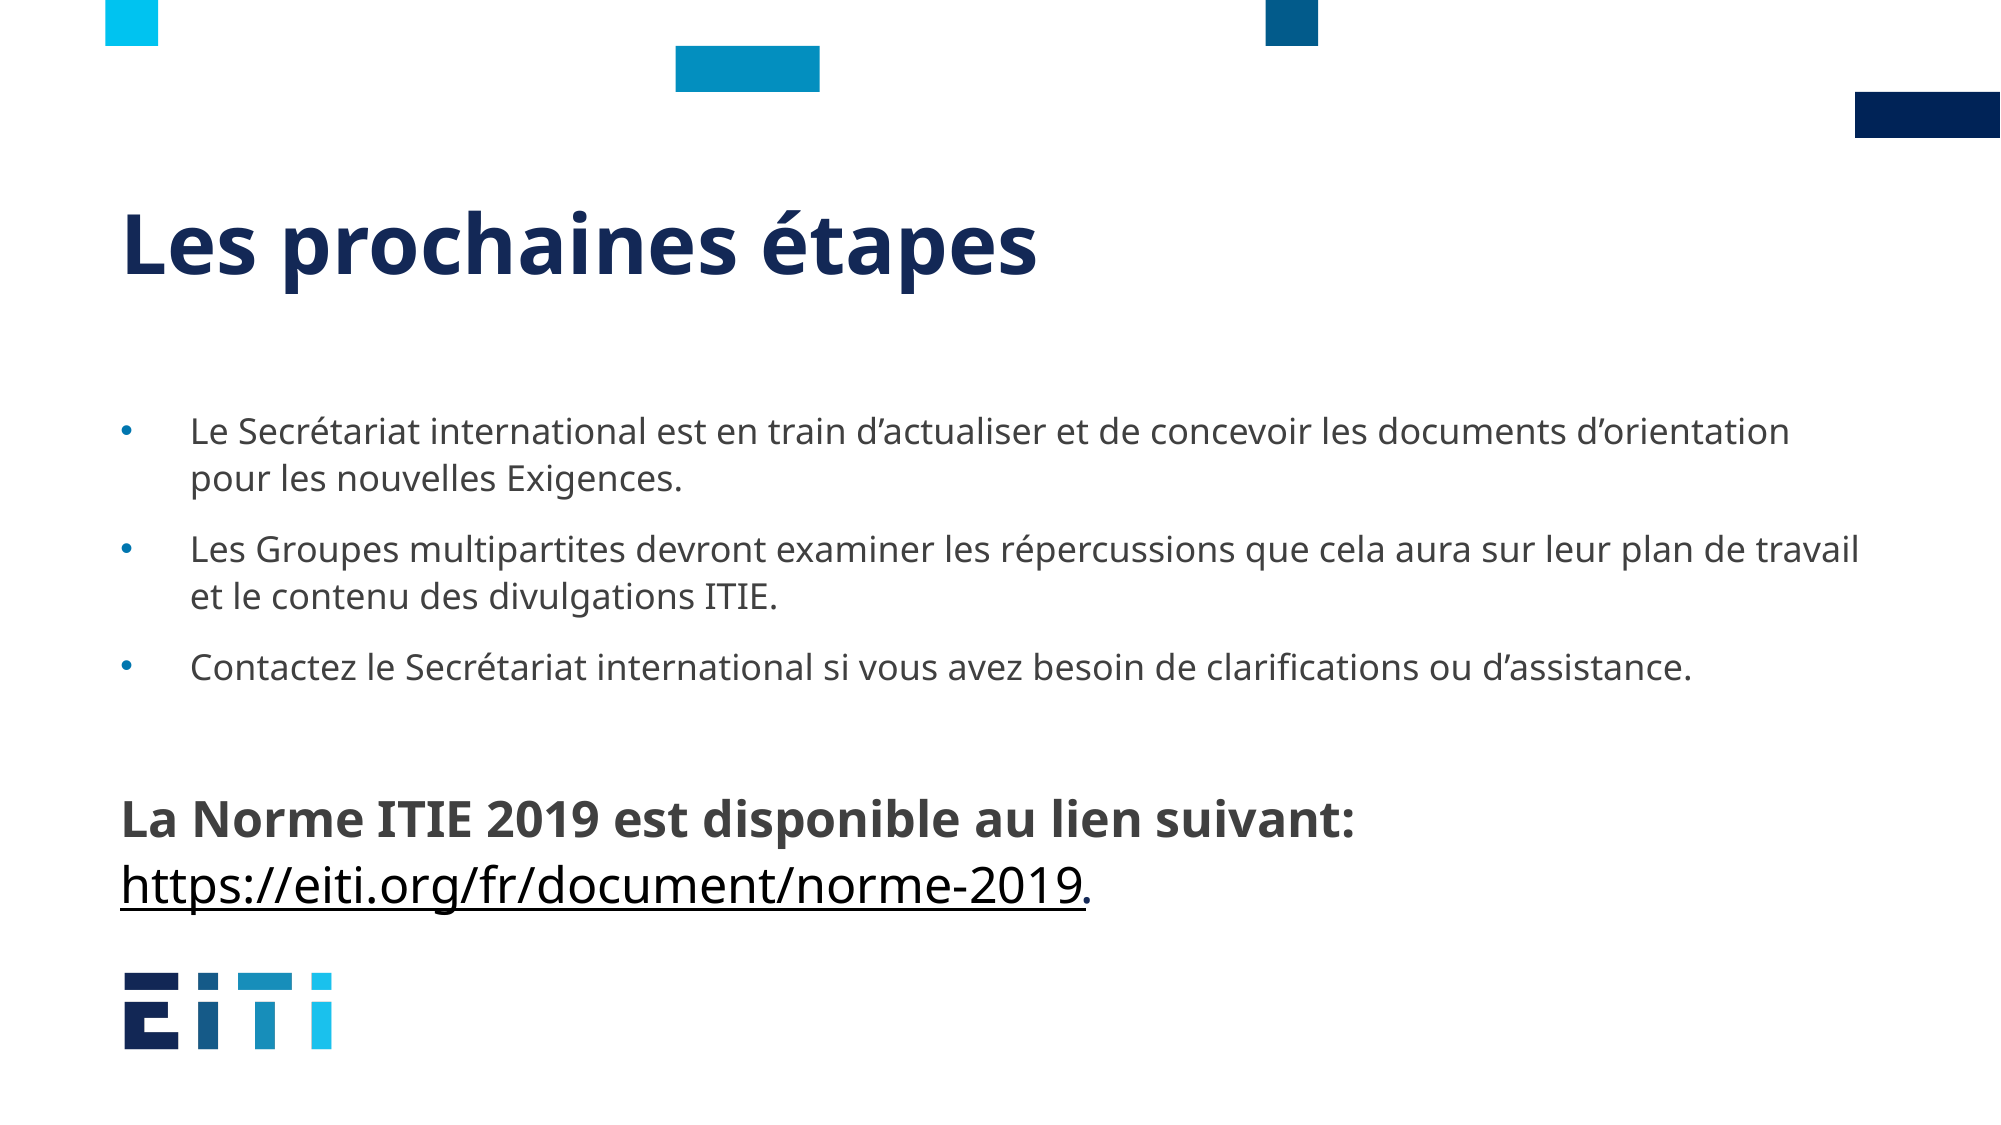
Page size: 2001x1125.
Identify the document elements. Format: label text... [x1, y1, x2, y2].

picture [105, 955, 351, 1067]
list Le Secrétariat international est en train d’actualiser et de concevoir les documents d’orientation pour les nouvelles Exigences. Les Groupes multipartites devront examiner les répercussions que cela aura sur leur plan de travail et le contenu des divulgations ITIE. Contactez le Secrétariat international si vous avez besoin de clarifications ou d’assistance. La Norme ITIE 2019 est disponible au lien suivant: https://eiti.org/fr/document/norme-2019. [105, 344, 1895, 933]
title Les prochaines étapes [105, 196, 1895, 307]
